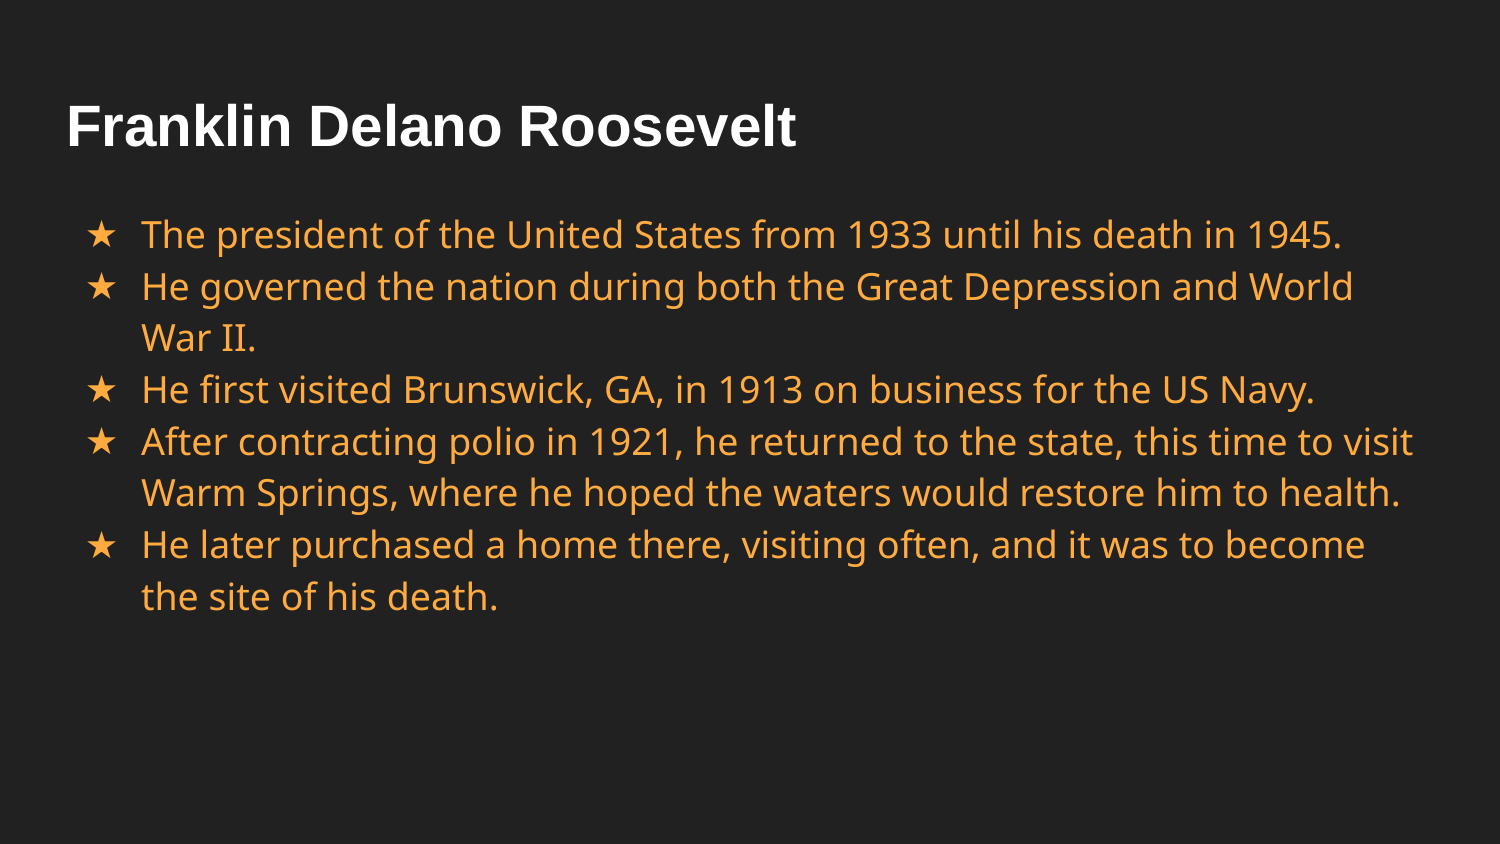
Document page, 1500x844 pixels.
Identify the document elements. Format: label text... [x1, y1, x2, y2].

title Franklin Delano Roosevelt [51, 72, 1449, 167]
list The president of the United States from 1933 until his death in 1945. He governed the nation during both the Great Depression and World War II. He first visited Brunswick, GA, in 1913 on business for the US Navy. After contracting polio in 1921, he returned to the state, this time to visit Warm Springs, where he hoped the waters would restore him to health. He later purchased a home there, visiting often, and it was to become the site of his death. [51, 189, 1449, 750]
